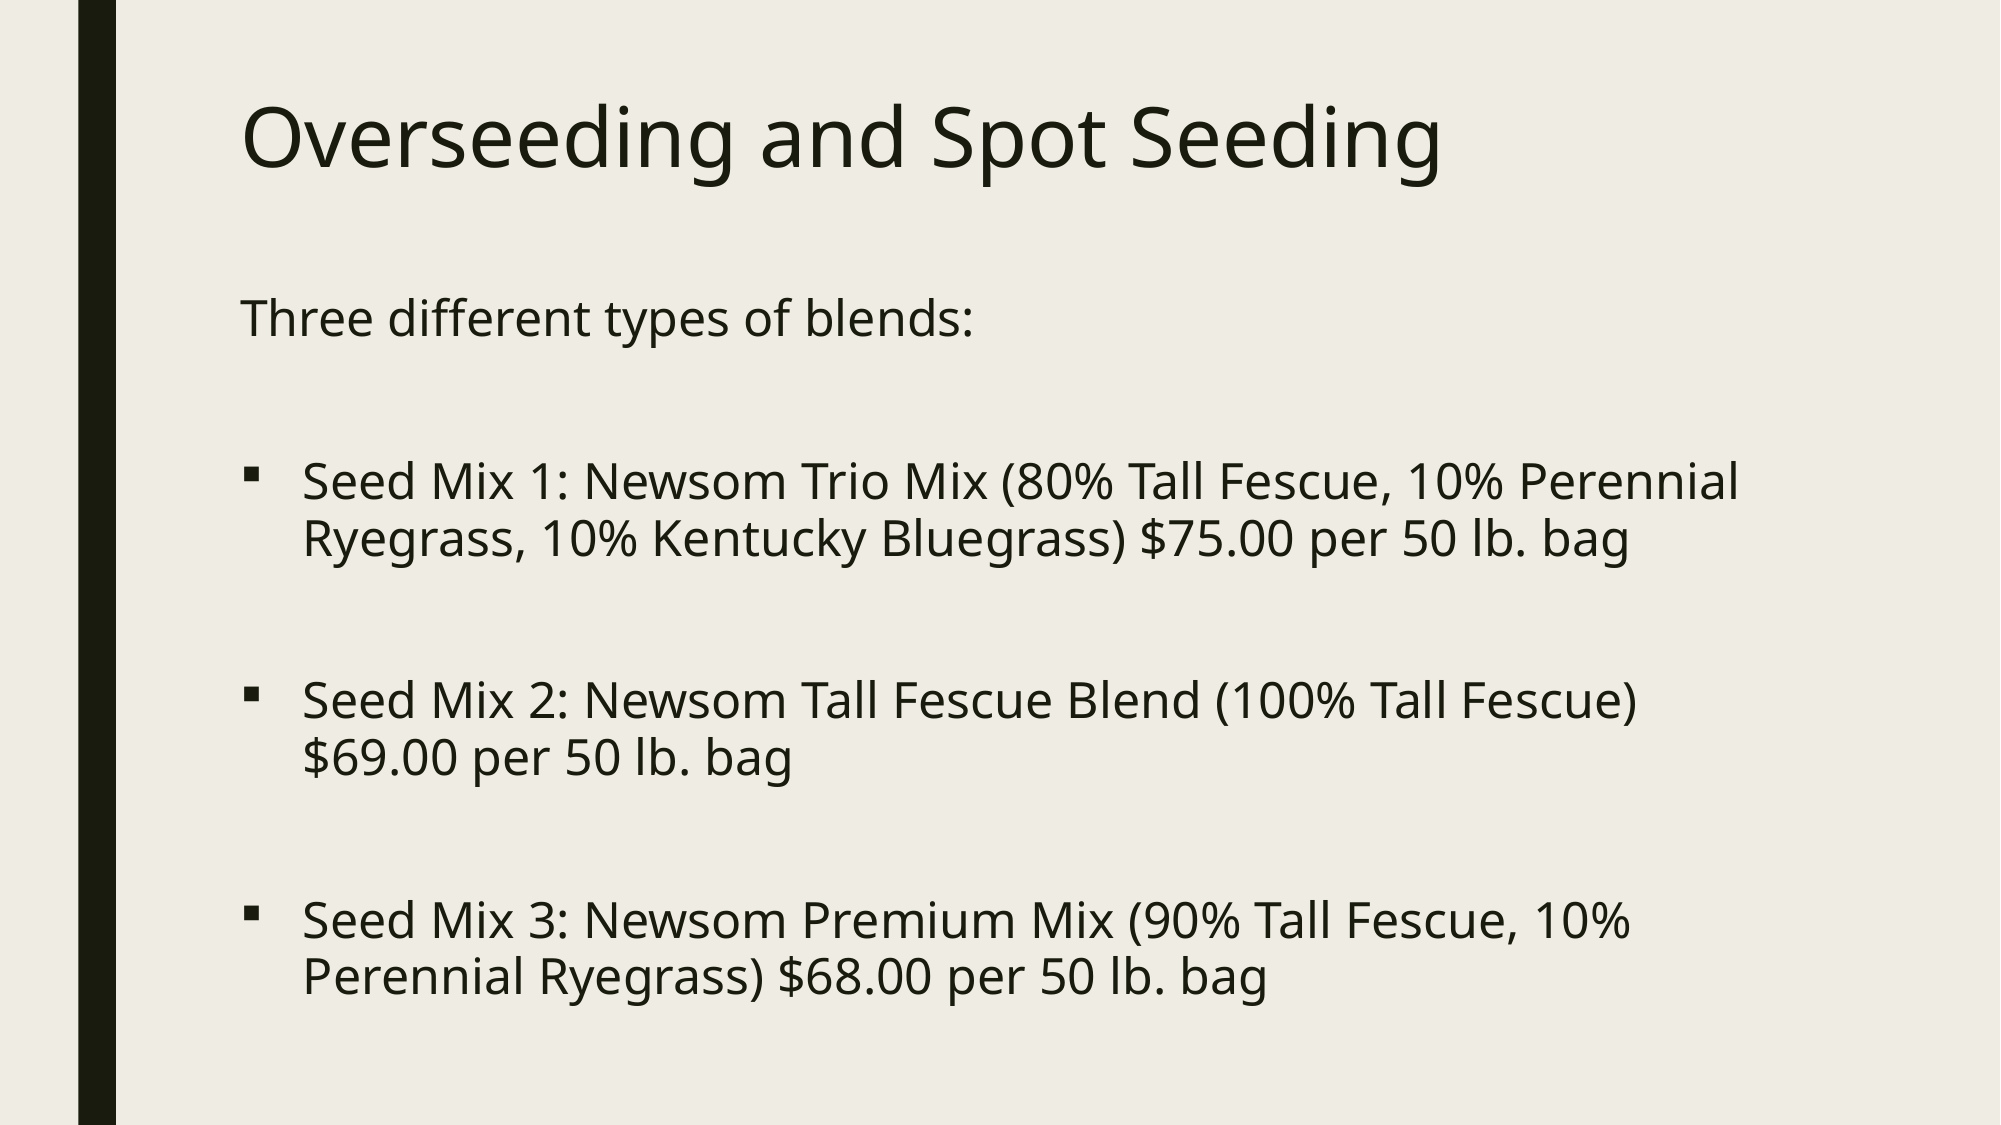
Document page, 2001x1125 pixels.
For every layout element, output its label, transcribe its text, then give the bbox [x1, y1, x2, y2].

list Three different types of blends: Seed Mix 1: Newsom Trio Mix (80% Tall Fescue, 10% Perennial Ryegrass, 10% Kentucky Bluegrass) $75.00 per 50 lb. bag Seed Mix 2: Newsom Tall Fescue Blend (100% Tall Fescue) $69.00 per 50 lb. bag Seed Mix 3: Newsom Premium Mix (90% Tall Fescue, 10% Perennial Ryegrass) $68.00 per 50 lb. bag [225, 284, 1800, 872]
title Overseeding and Spot Seeding [225, 88, 1800, 255]
